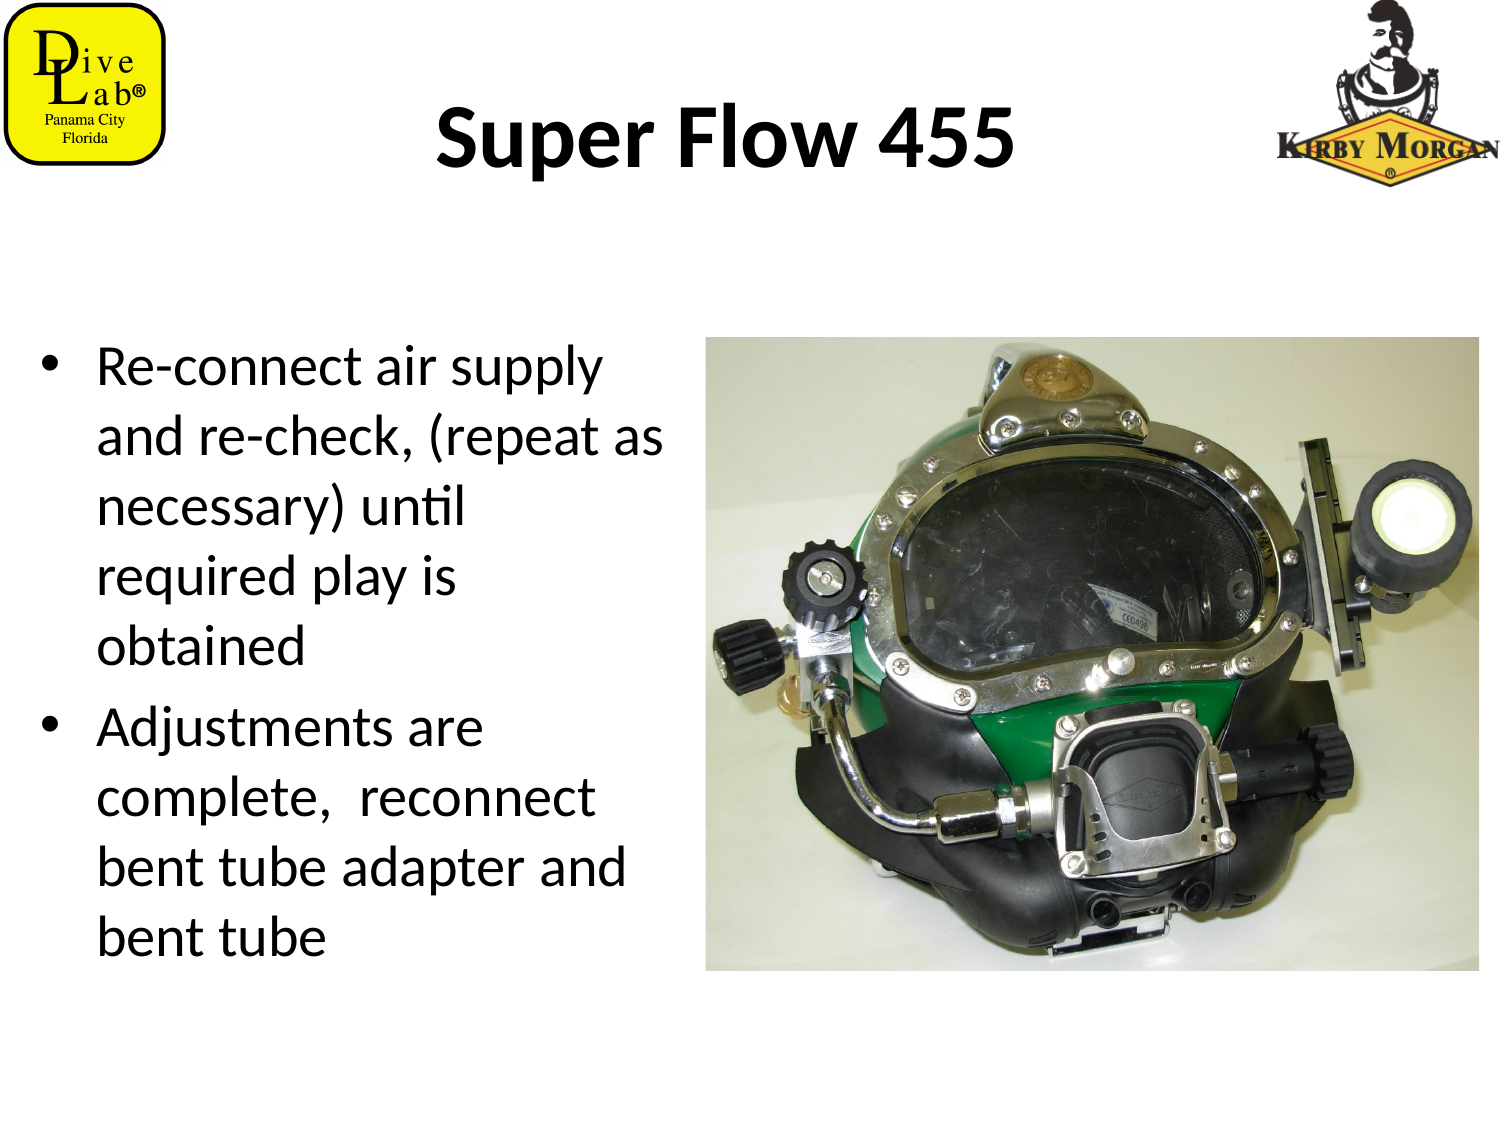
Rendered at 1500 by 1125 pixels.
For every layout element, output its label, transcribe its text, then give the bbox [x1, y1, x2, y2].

title Super Flow 455 [62, 37, 1413, 225]
list Re-connect air supply and re-check, (repeat as necessary) until required play is obtained Adjustments are complete, reconnect bent tube adapter and bent tube [24, 320, 688, 1063]
picture [1276, 0, 1500, 188]
picture [0, 0, 169, 169]
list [705, 337, 1480, 971]
